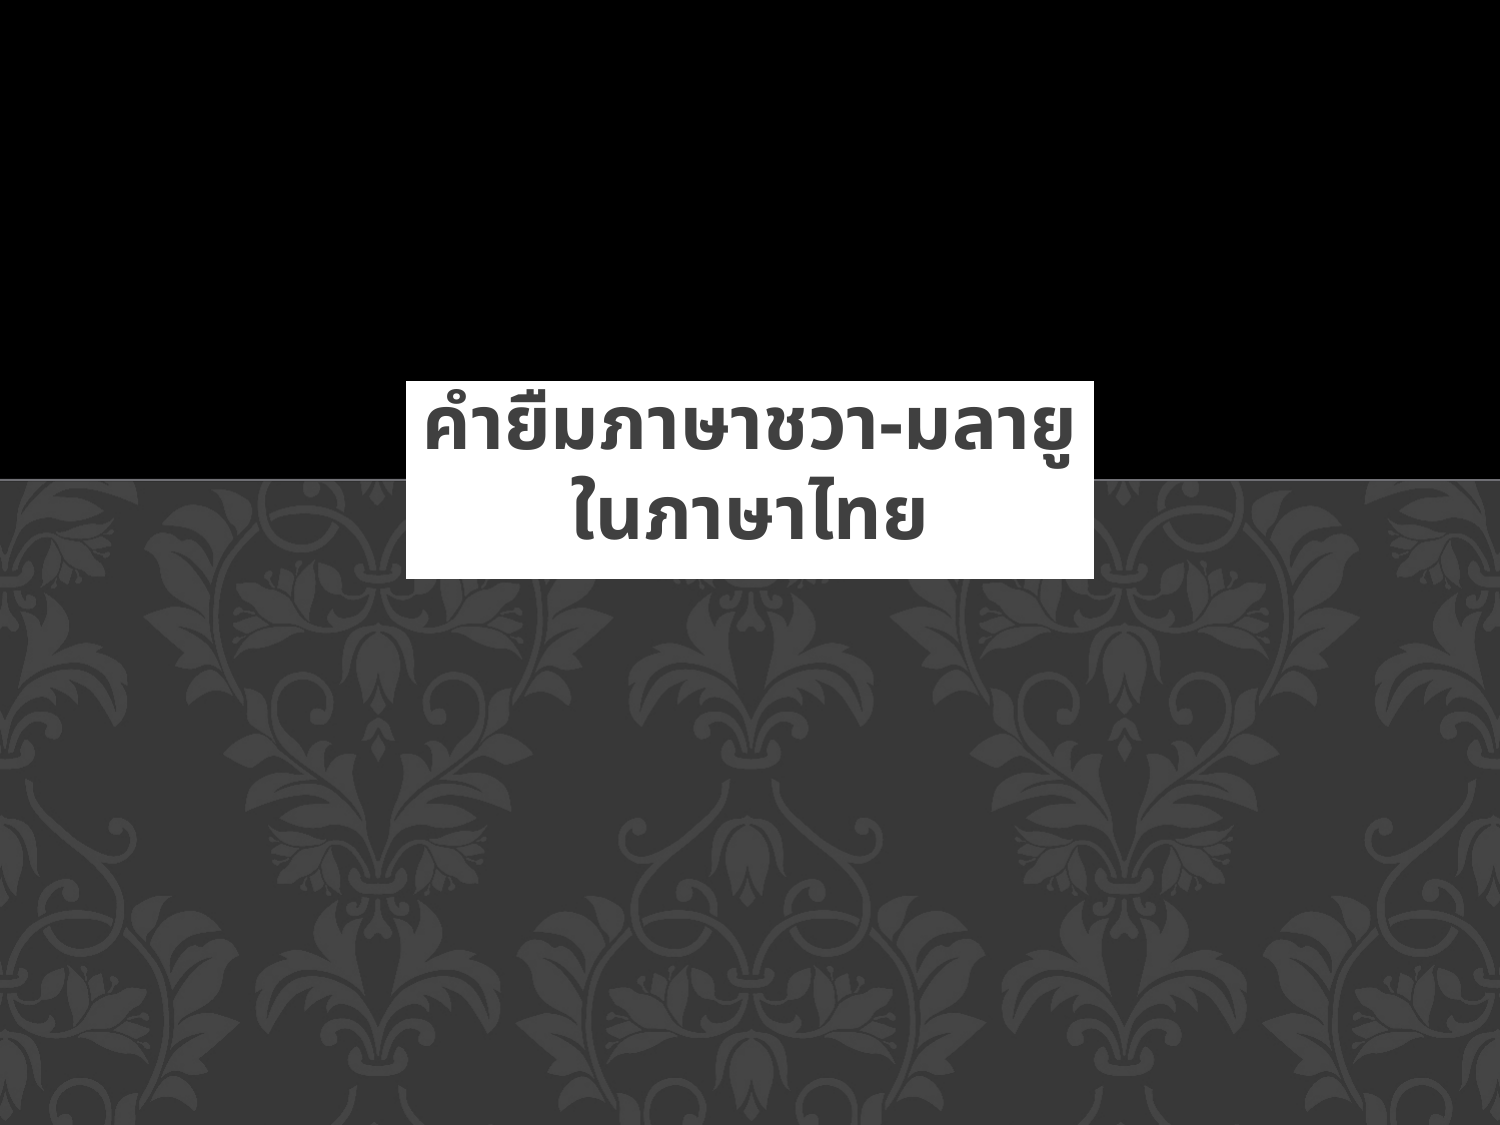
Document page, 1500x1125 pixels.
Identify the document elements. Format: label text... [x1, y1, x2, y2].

title คำยืมภาษาชวา-มลายู ในภาษาไทย [401, 415, 1099, 561]
